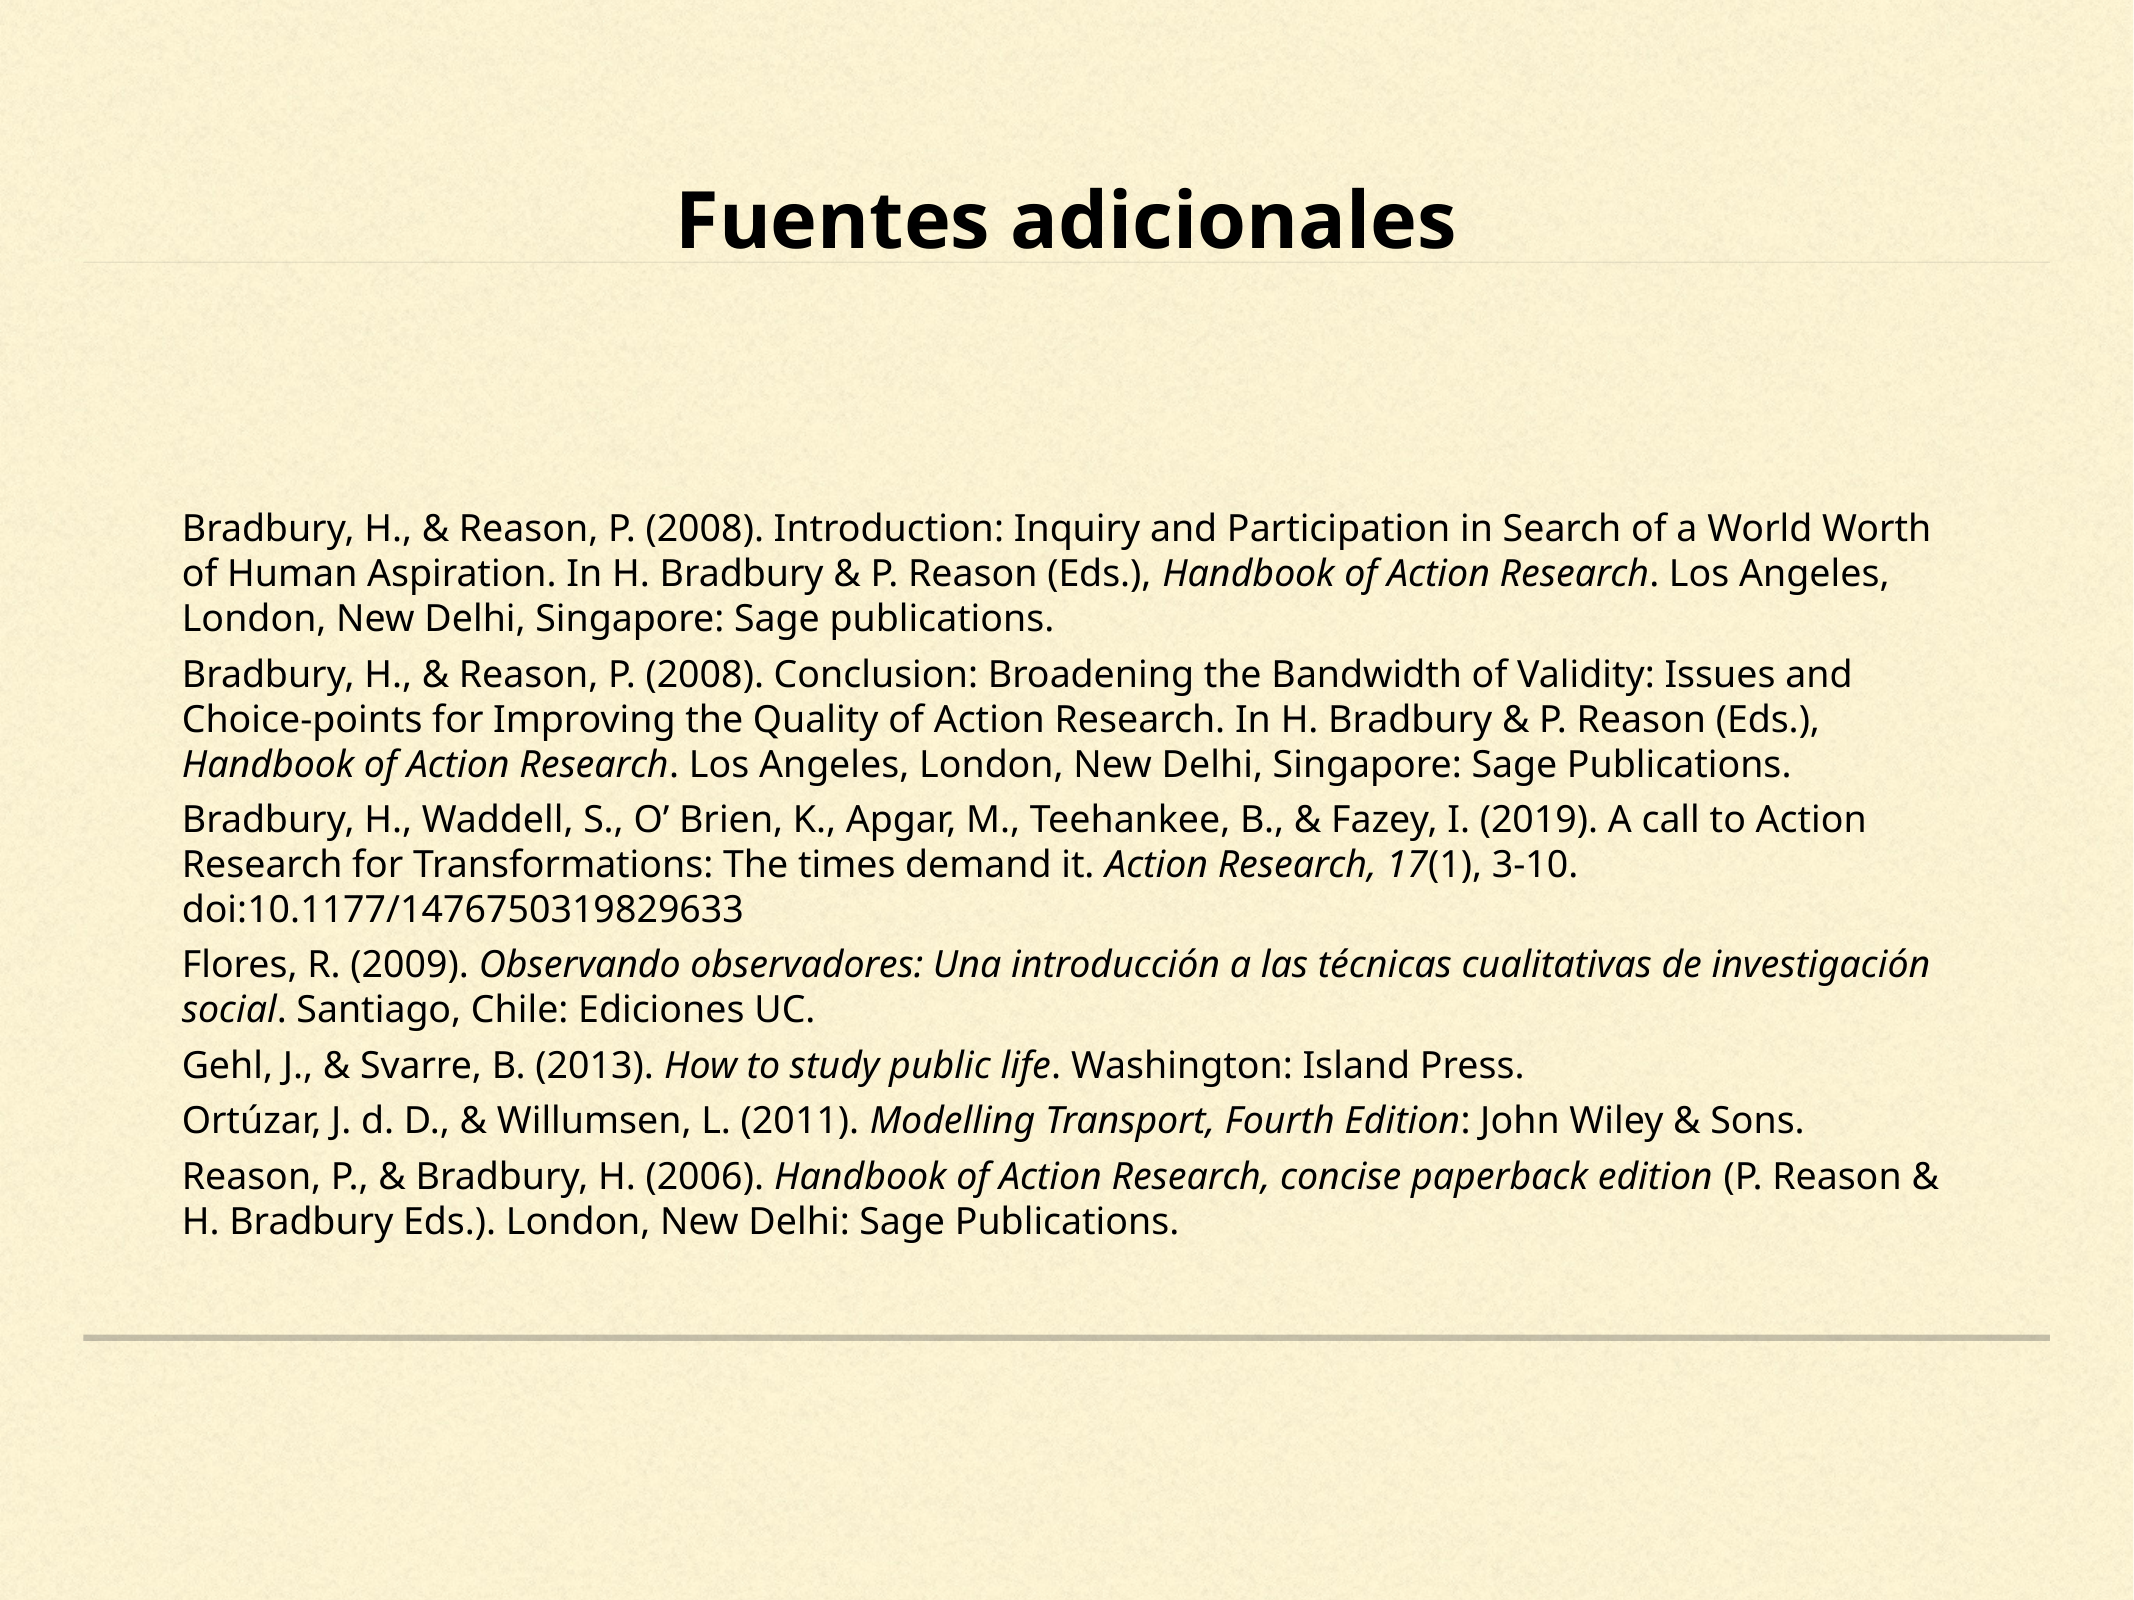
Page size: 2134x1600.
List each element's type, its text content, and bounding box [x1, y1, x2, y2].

text_box Bradbury, H., & Reason, P. (2008). Introduction: Inquiry and Participation in Search of a World Worth of Human Aspiration. In H. Bradbury & P. Reason (Eds.), Handbook of Action Research. Los Angeles, London, New Delhi, Singapore: Sage publications. Bradbury, H., & Reason, P. (2008). Conclusion: Broadening the Bandwidth of Validity: Issues and Choice-points for Improving the Quality of Action Research. In H. Bradbury & P. Reason (Eds.), Handbook of Action Research. Los Angeles, London, New Delhi, Singapore: Sage Publications. Bradbury, H., Waddell, S., O’ Brien, K., Apgar, M., Teehankee, B., & Fazey, I. (2019). A call to Action Research for Transformations: The times demand it. Action Research, 17(1), 3-10. doi:10.1177/1476750319829633 Flores, R. (2009). Observando observadores: Una introducción a las técnicas cualitativas de investigación social. Santiago, Chile: Ediciones UC. Gehl, J., & Svarre, B. (2013). How to study public life. Washington: Island Press. Ortúzar, J. d. D., & Willumsen, L. (2011). Modelling Transport, Fourth Edition: John Wiley & Sons. Reason, P., & Bradbury, H. (2006). Handbook of Action Research, concise paperback edition (P. Reason & H. Bradbury Eds.). London, New Delhi: Sage Publications. [177, 499, 1956, 1246]
picture [0, 0, 2134, 1600]
title Fuentes adicionales [82, 105, 2051, 341]
